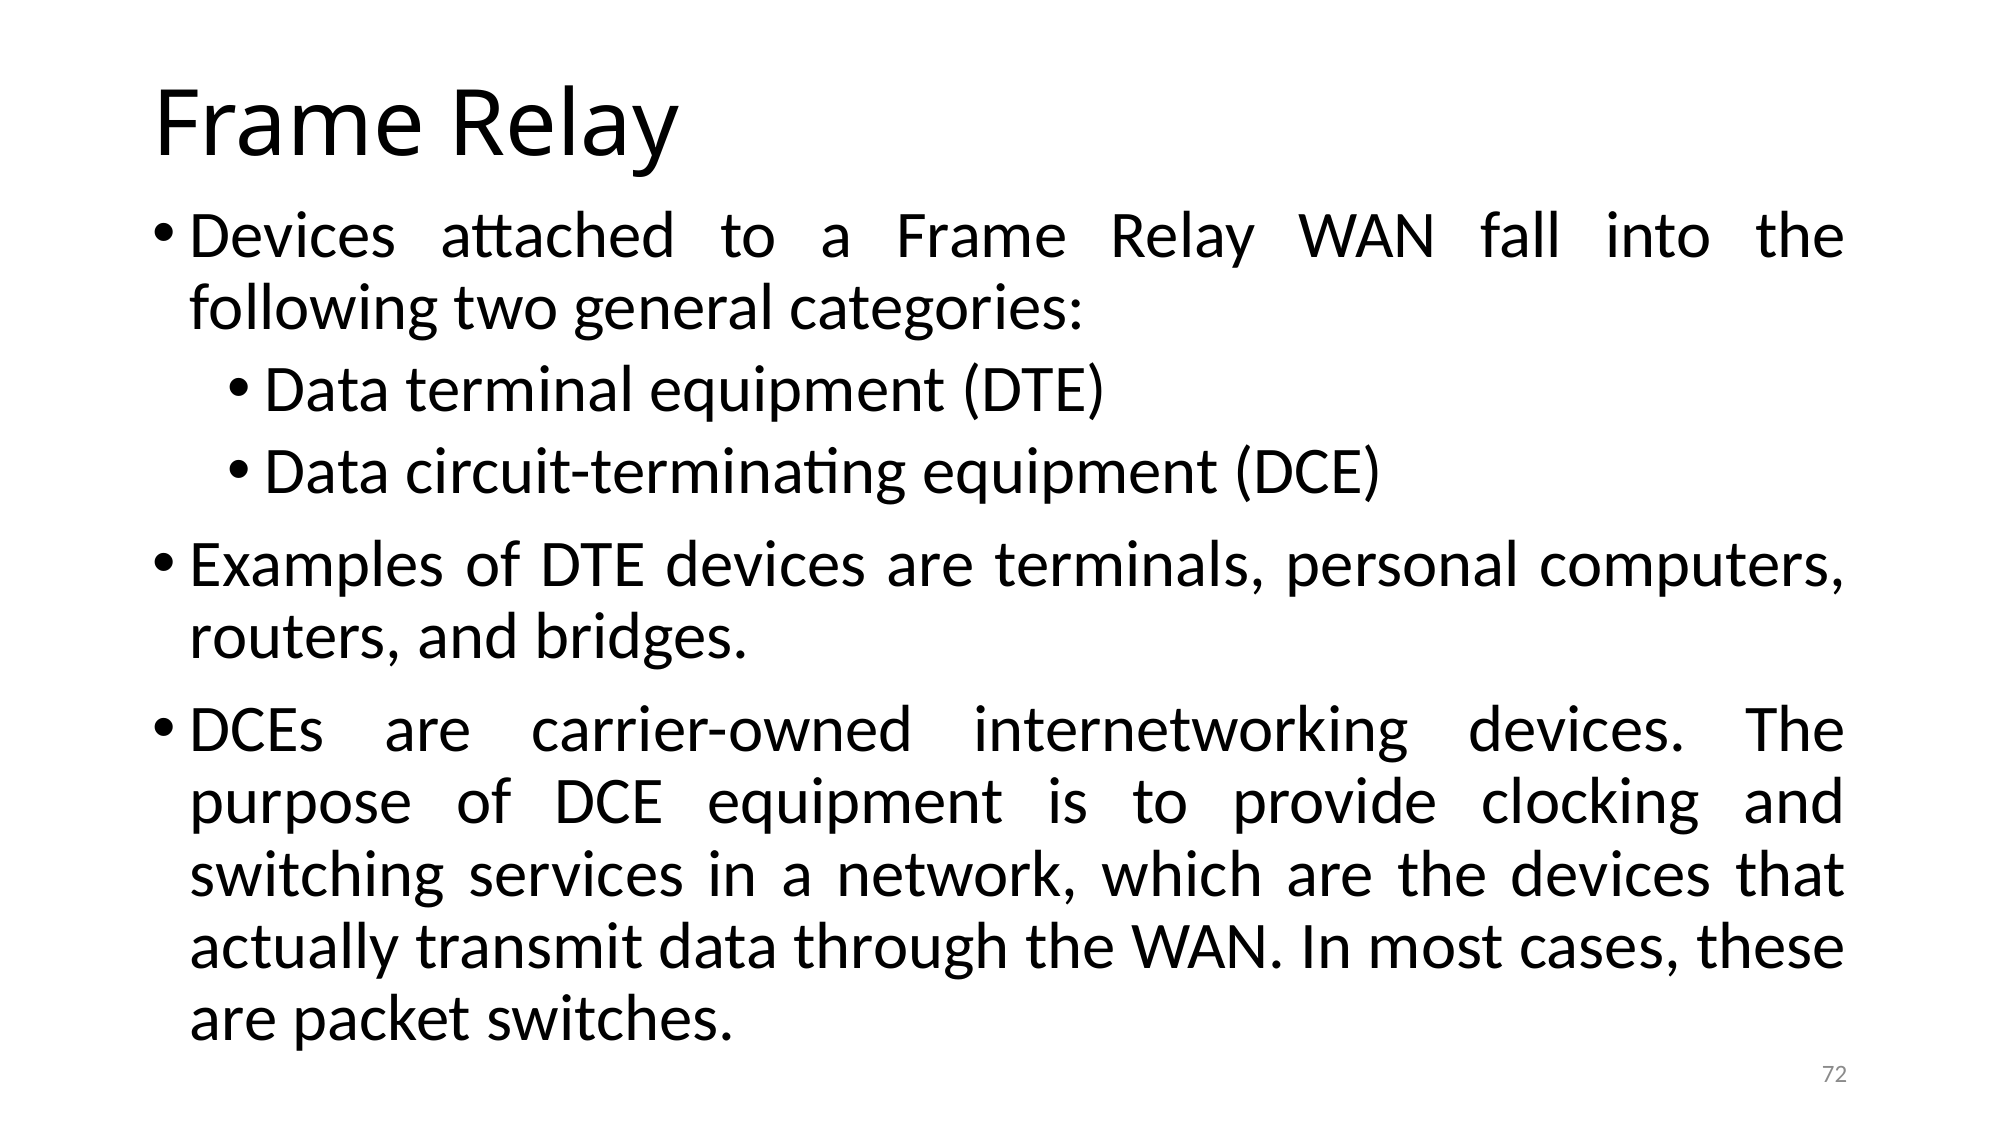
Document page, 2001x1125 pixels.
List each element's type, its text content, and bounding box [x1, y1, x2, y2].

list Devices attached to a Frame Relay WAN fall into the following two general categories: Data terminal equipment (DTE) Data circuit-terminating equipment (DCE) Examples of DTE devices are terminals, personal computers, routers, and bridges. DCEs are carrier-owned internetworking devices. The purpose of DCE equipment is to provide clocking and switching services in a network, which are the devices that actually transmit data through the WAN. In most cases, these are packet switches. [137, 191, 1863, 1103]
title Frame Relay [137, 59, 1863, 191]
slide_number 72 [1412, 1042, 1863, 1103]
